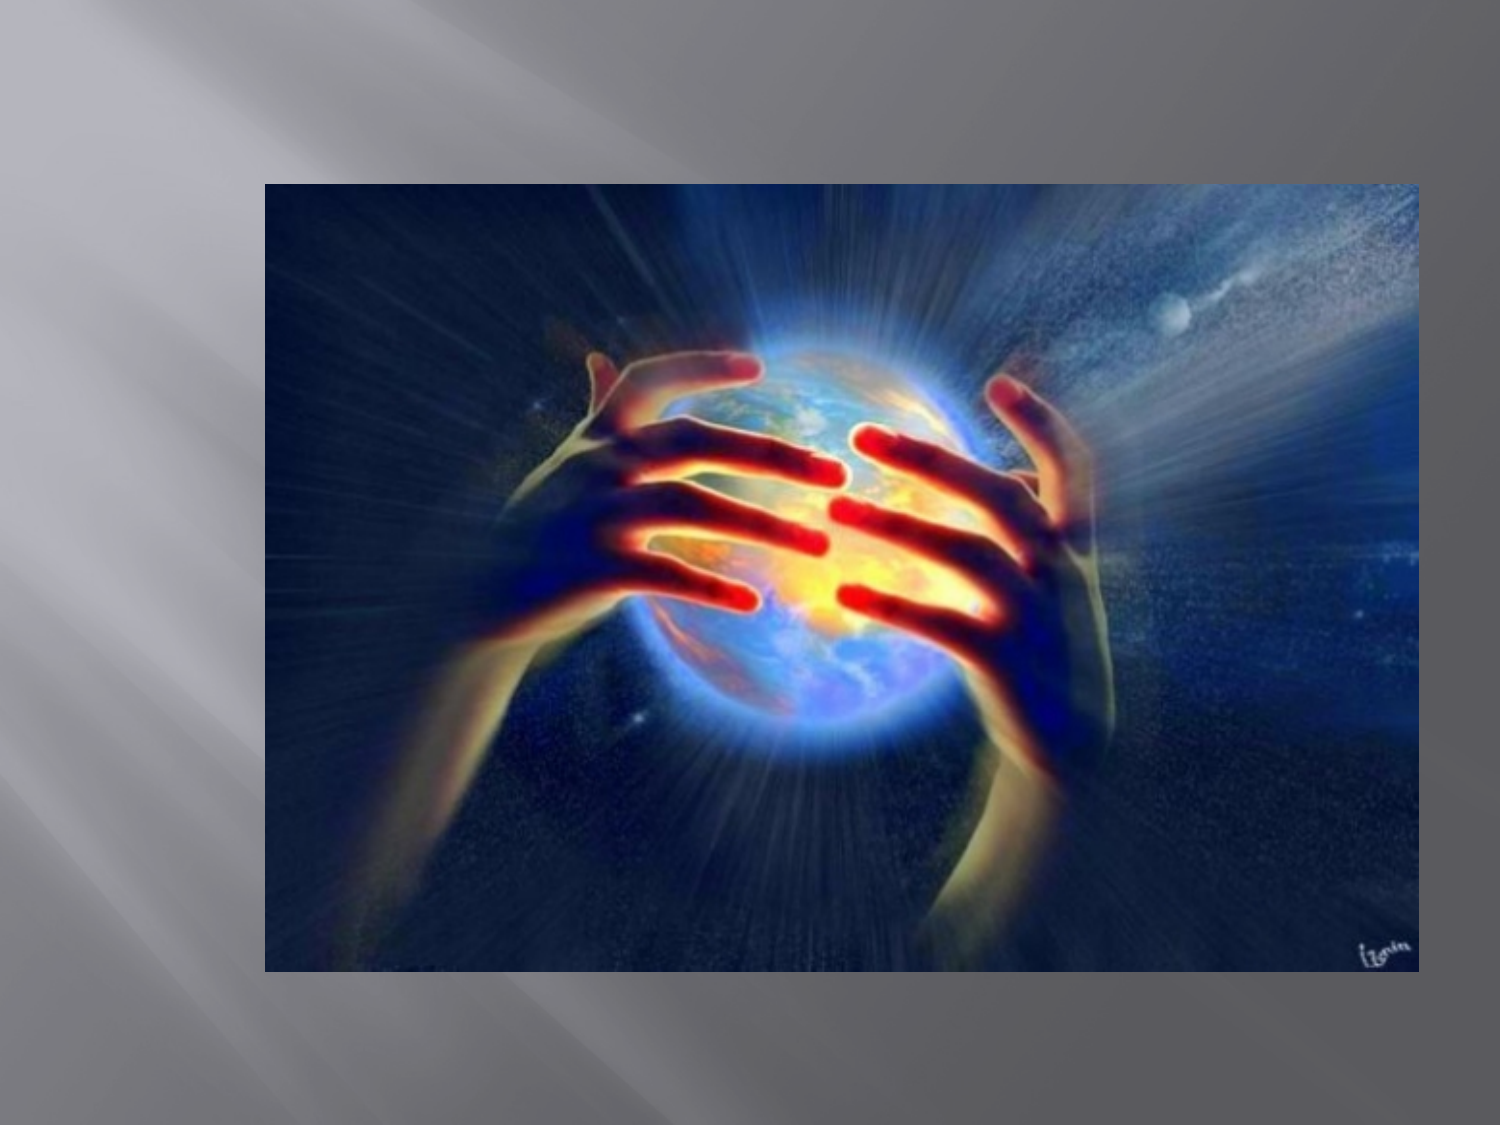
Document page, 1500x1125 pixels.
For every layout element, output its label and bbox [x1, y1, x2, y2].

list [265, 184, 1419, 973]
